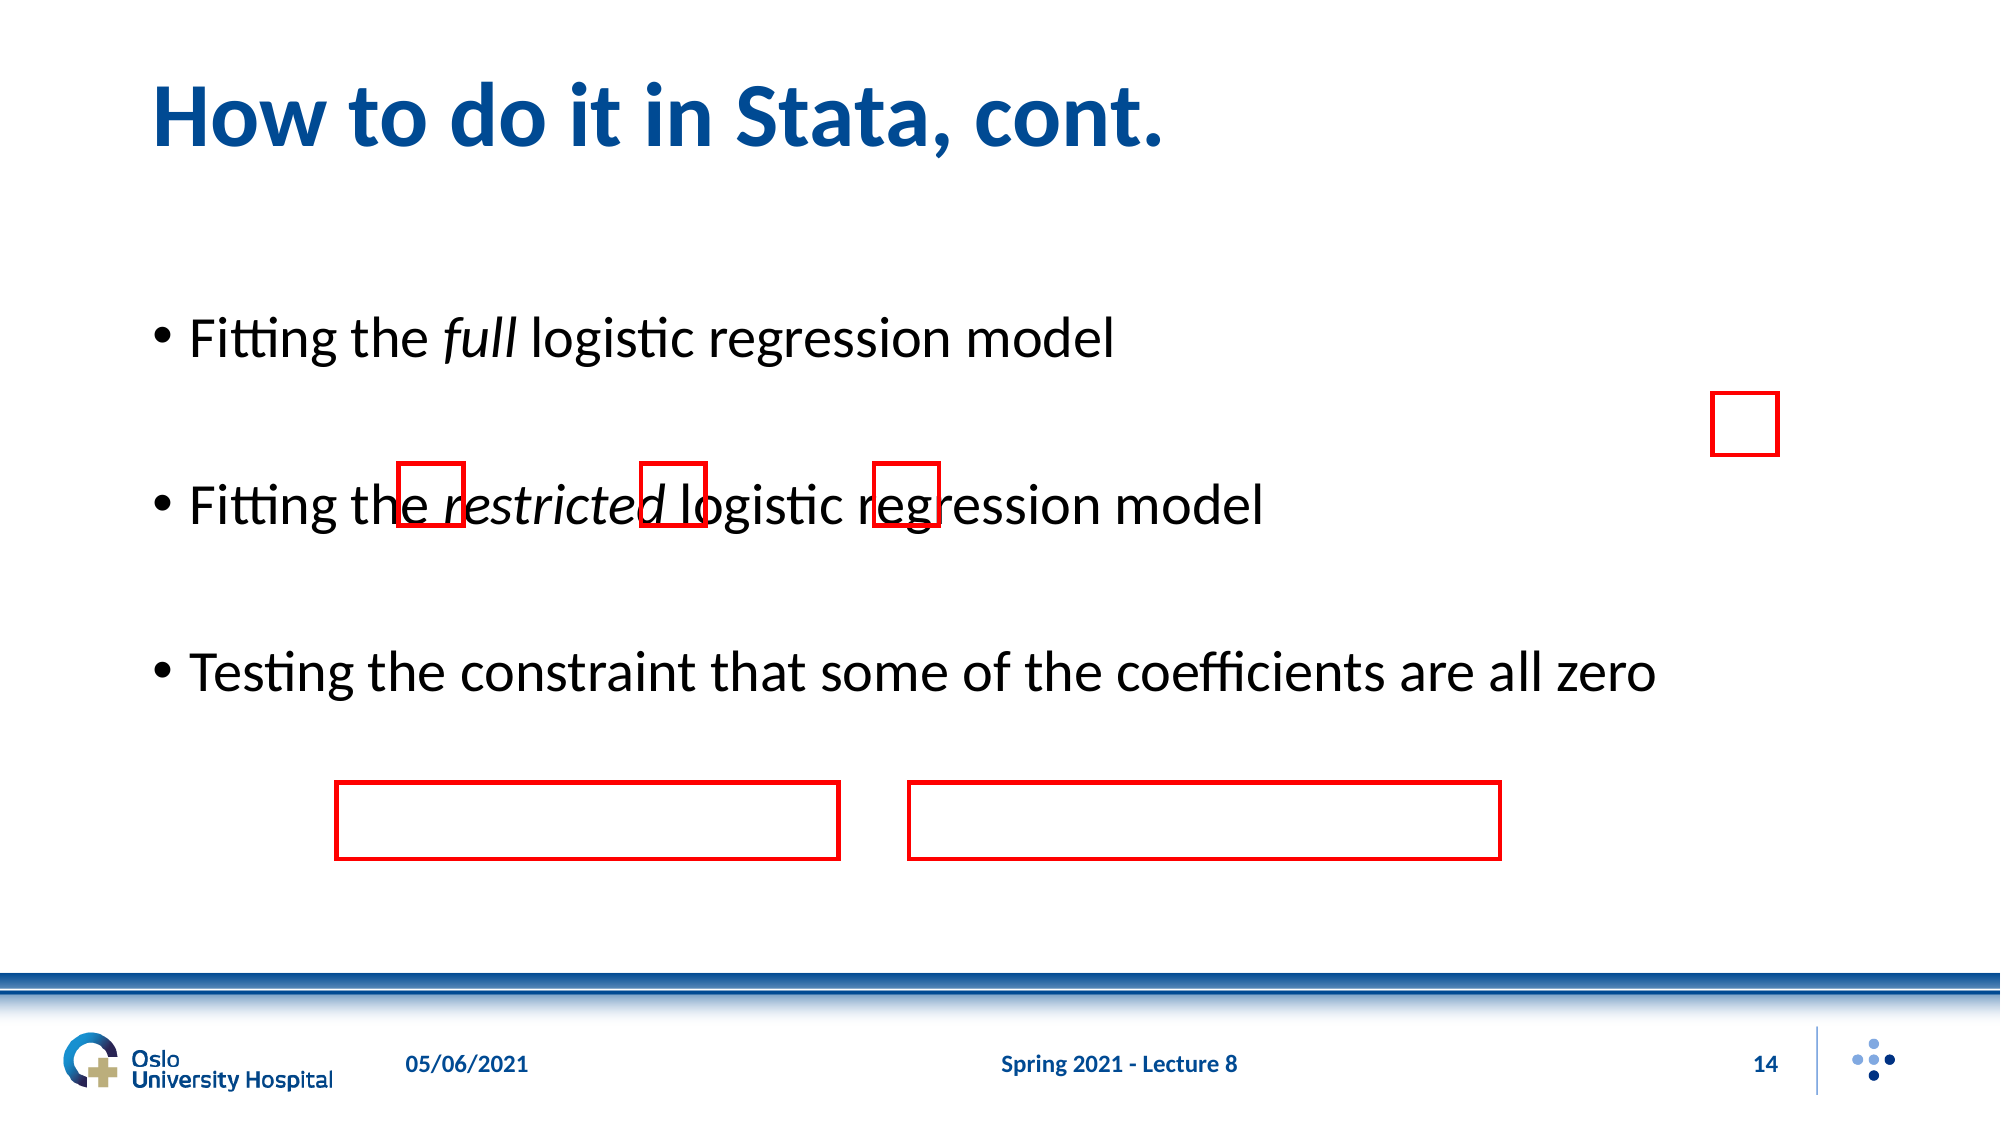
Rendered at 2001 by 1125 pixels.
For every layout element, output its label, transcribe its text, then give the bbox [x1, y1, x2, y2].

footer Spring 2021 - Lecture 8 [610, 1032, 1630, 1093]
picture [0, 0, 2001, 1125]
text_box [1712, 392, 1778, 456]
text_box [873, 462, 940, 527]
text_box [640, 462, 707, 527]
text_box [398, 462, 464, 527]
title How to do it in Stata, cont. [137, 59, 1863, 278]
slide_number 14 [1652, 1032, 1794, 1093]
text_box [908, 781, 1501, 860]
text_box [336, 781, 839, 860]
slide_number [390, 1032, 588, 1093]
